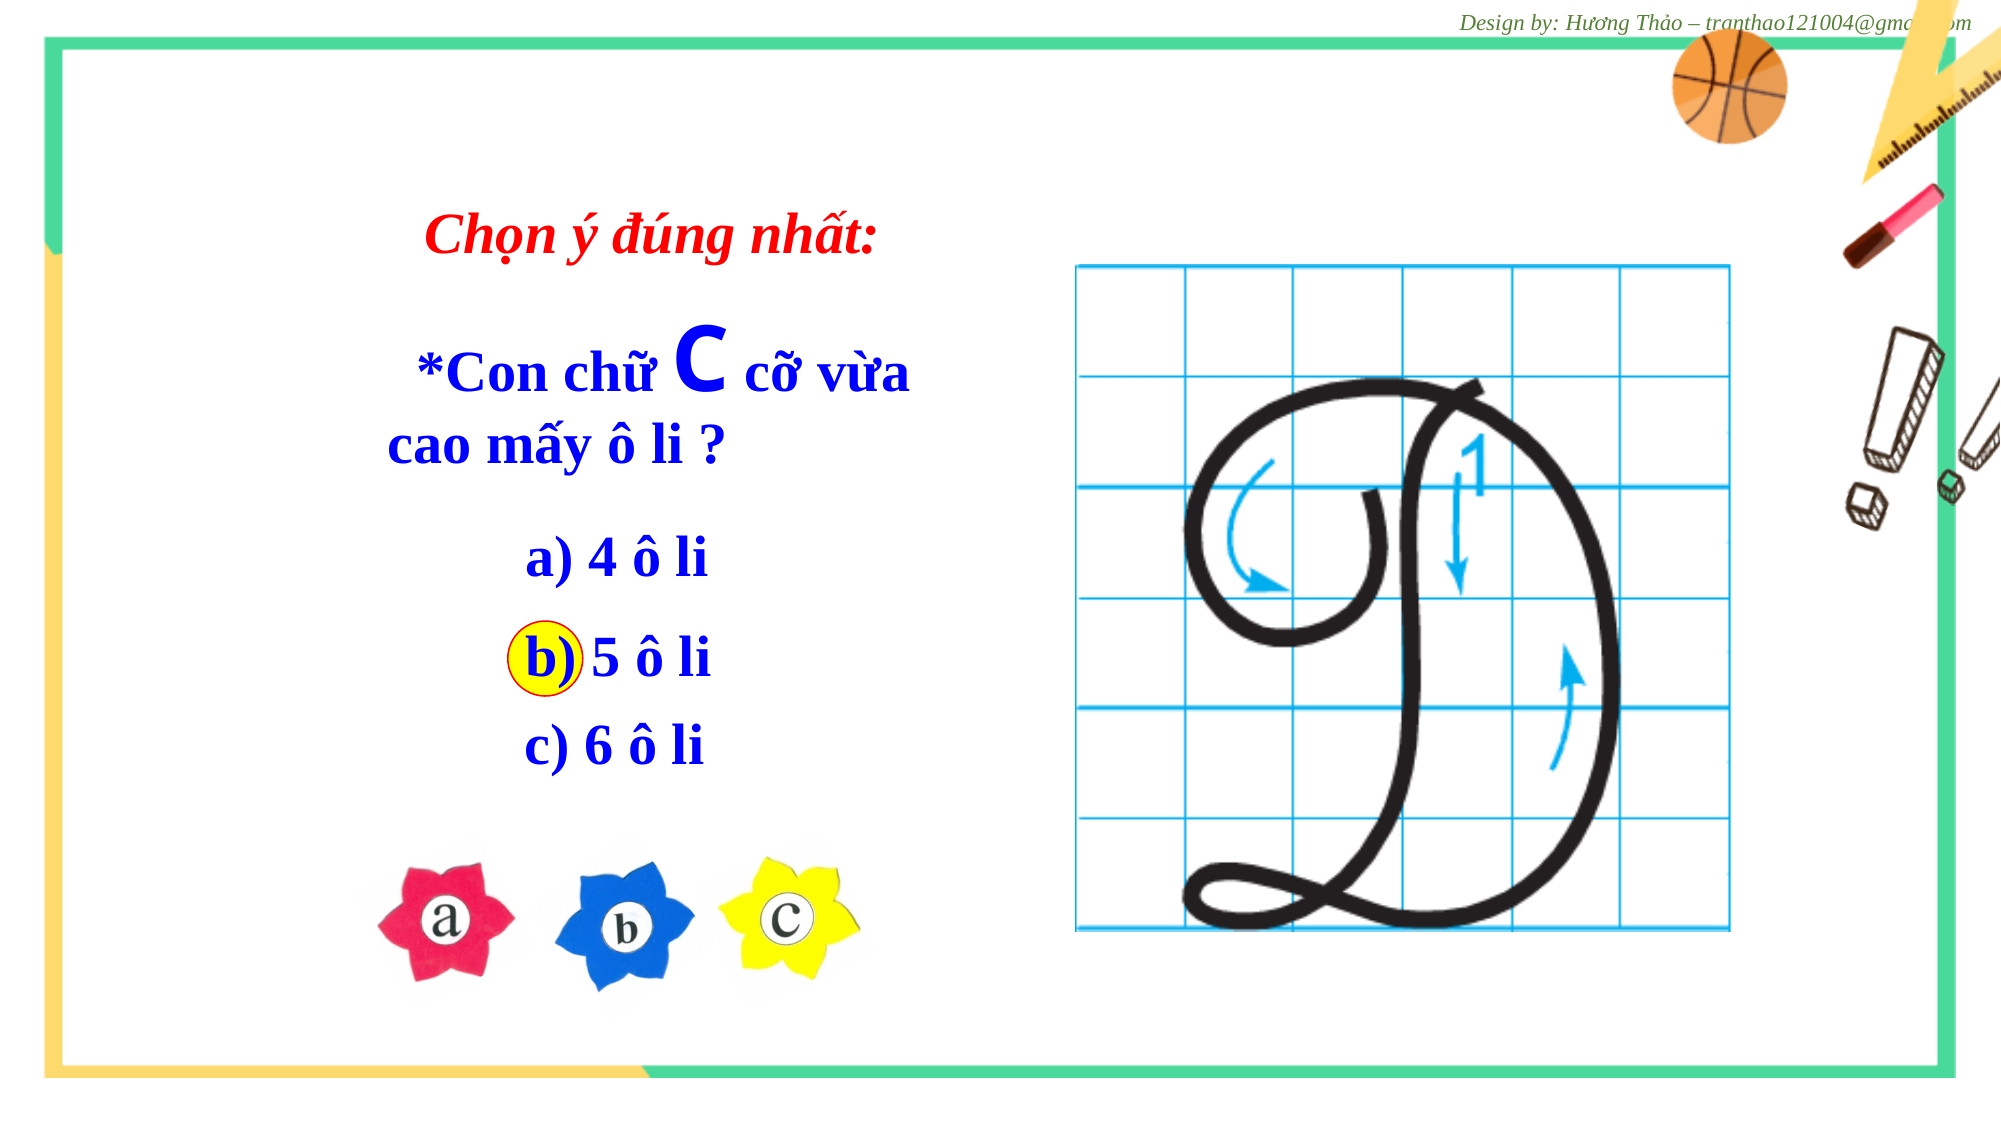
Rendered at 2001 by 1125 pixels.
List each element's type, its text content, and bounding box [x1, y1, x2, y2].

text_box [1852, 326, 2000, 529]
text_box Chọn ý đúng nhất: [410, 187, 478, 273]
picture [46, 0, 2001, 1125]
text_box *Con chữ C cỡ vừa cao mấy ô li ? [372, 336, 478, 479]
